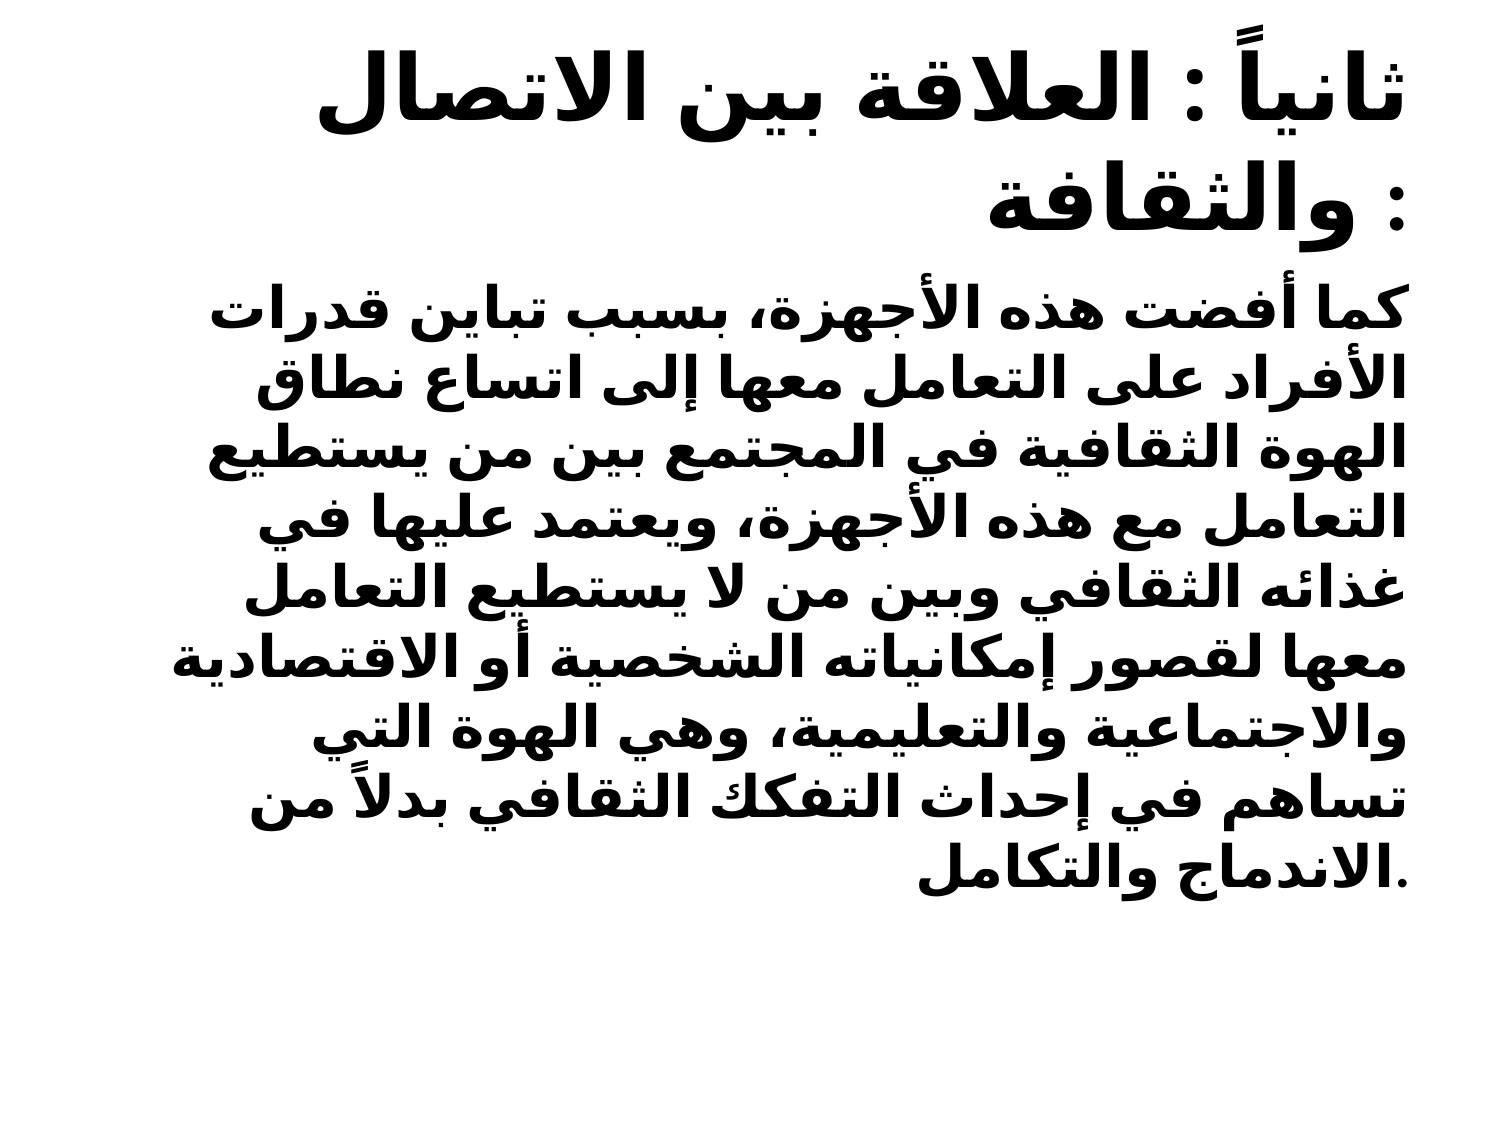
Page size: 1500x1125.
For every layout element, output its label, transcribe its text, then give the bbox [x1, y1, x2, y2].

list كما أفضت هذه الأجهزة، بسبب تباين قدرات الأفراد على التعامل معها إلى اتساع نطاق الهوة الثقافية في المجتمع بين من يستطيع التعامل مع هذه الأجهزة، ويعتمد عليها في غذائه الثقافي وبين من لا يستطيع التعامل معها لقصور إمكانياته الشخصية أو الاقتصادية والاجتماعية والتعليمية، وهي الهوة التي تساهم في إحداث التفكك الثقافي بدلاً من الاندماج والتكامل. [75, 262, 1425, 1005]
title ثانياً : العلاقة بين الاتصال والثقافة : [75, 45, 1425, 233]
